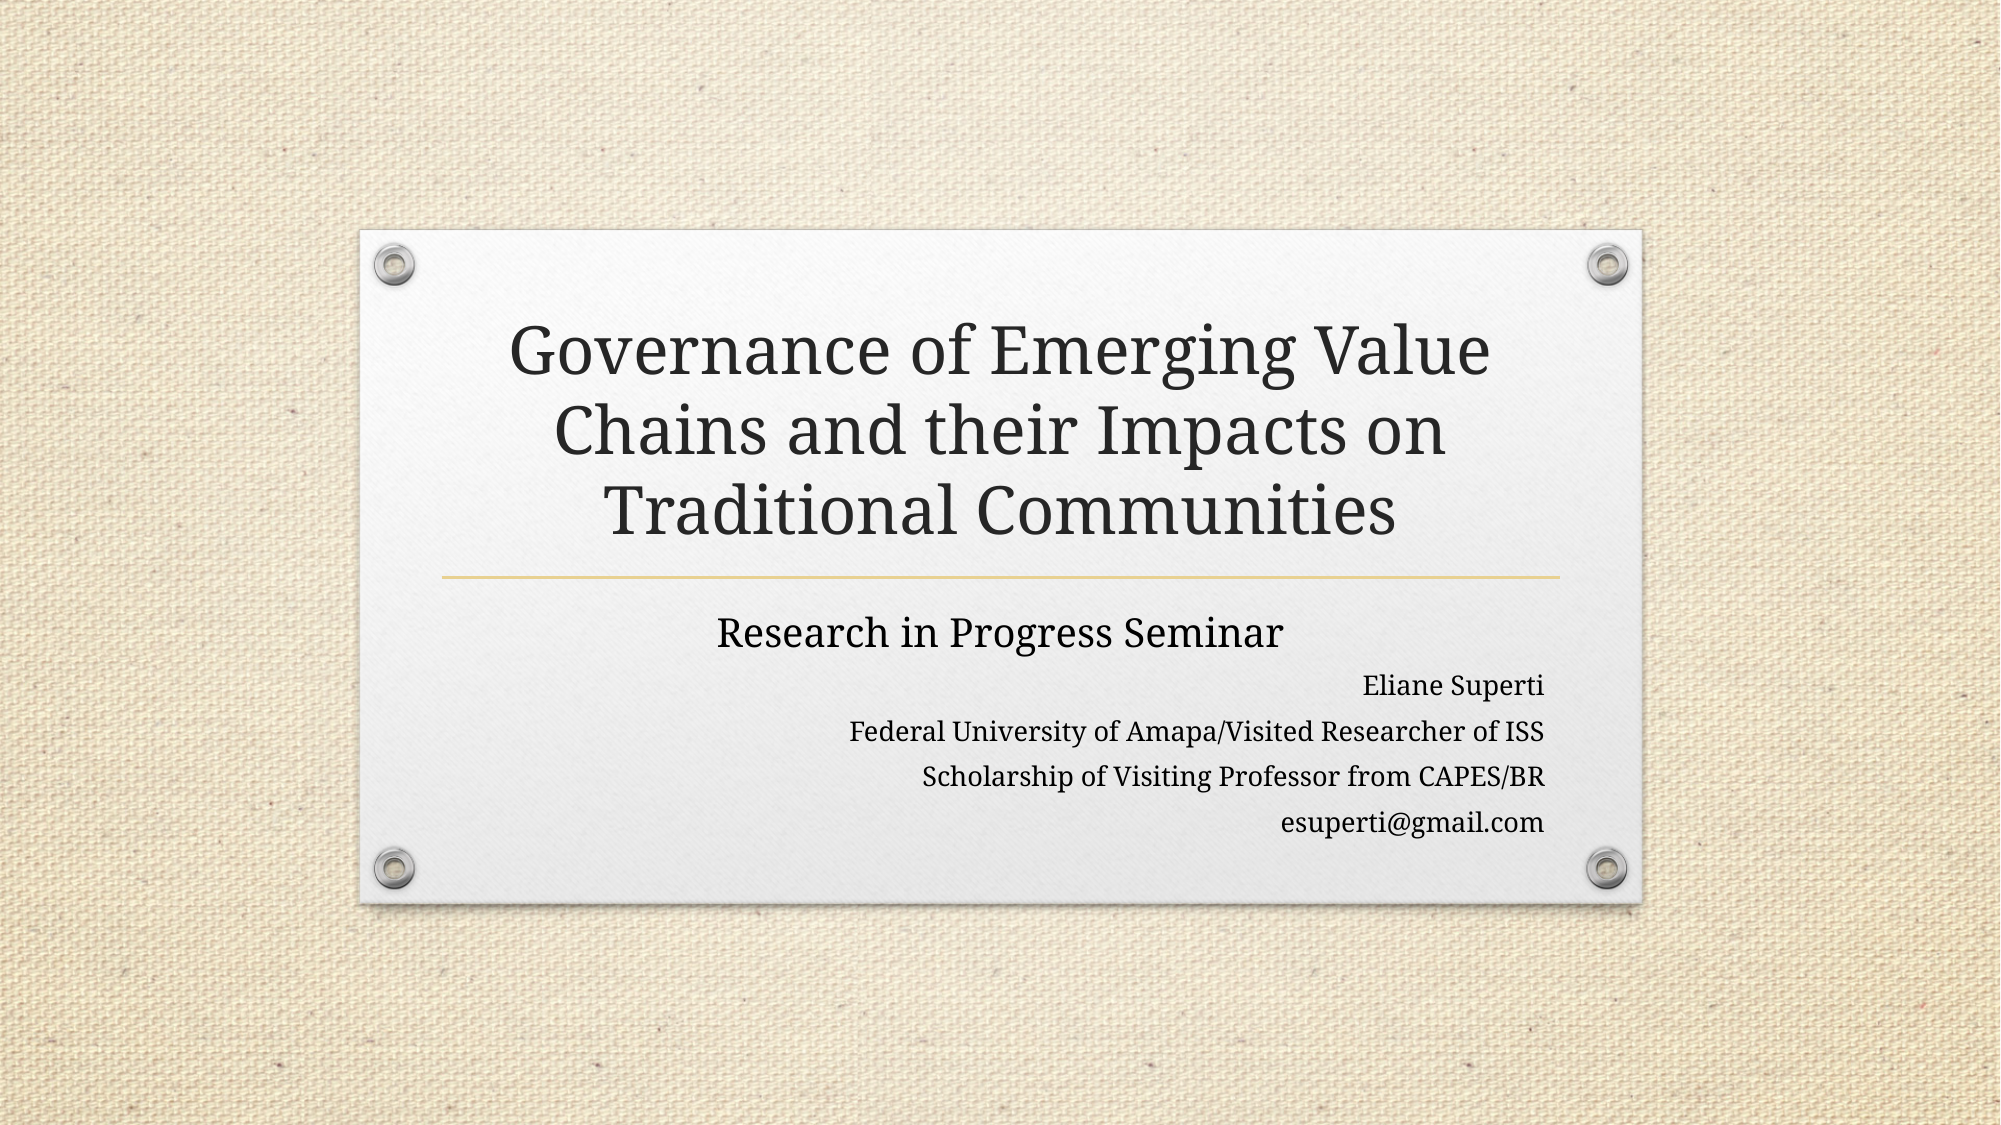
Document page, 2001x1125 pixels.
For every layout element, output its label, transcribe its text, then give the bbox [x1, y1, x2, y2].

picture [0, 0, 2001, 1125]
subtitle Research in Progress Seminar Eliane Superti Federal University of Amapa/Visited Researcher of ISS Scholarship of Visiting Professor from CAPES/BR esuperti@gmail.com [441, 600, 1560, 848]
title Governance of Emerging Value Chains and their Impacts on Traditional Communities [441, 306, 1560, 556]
